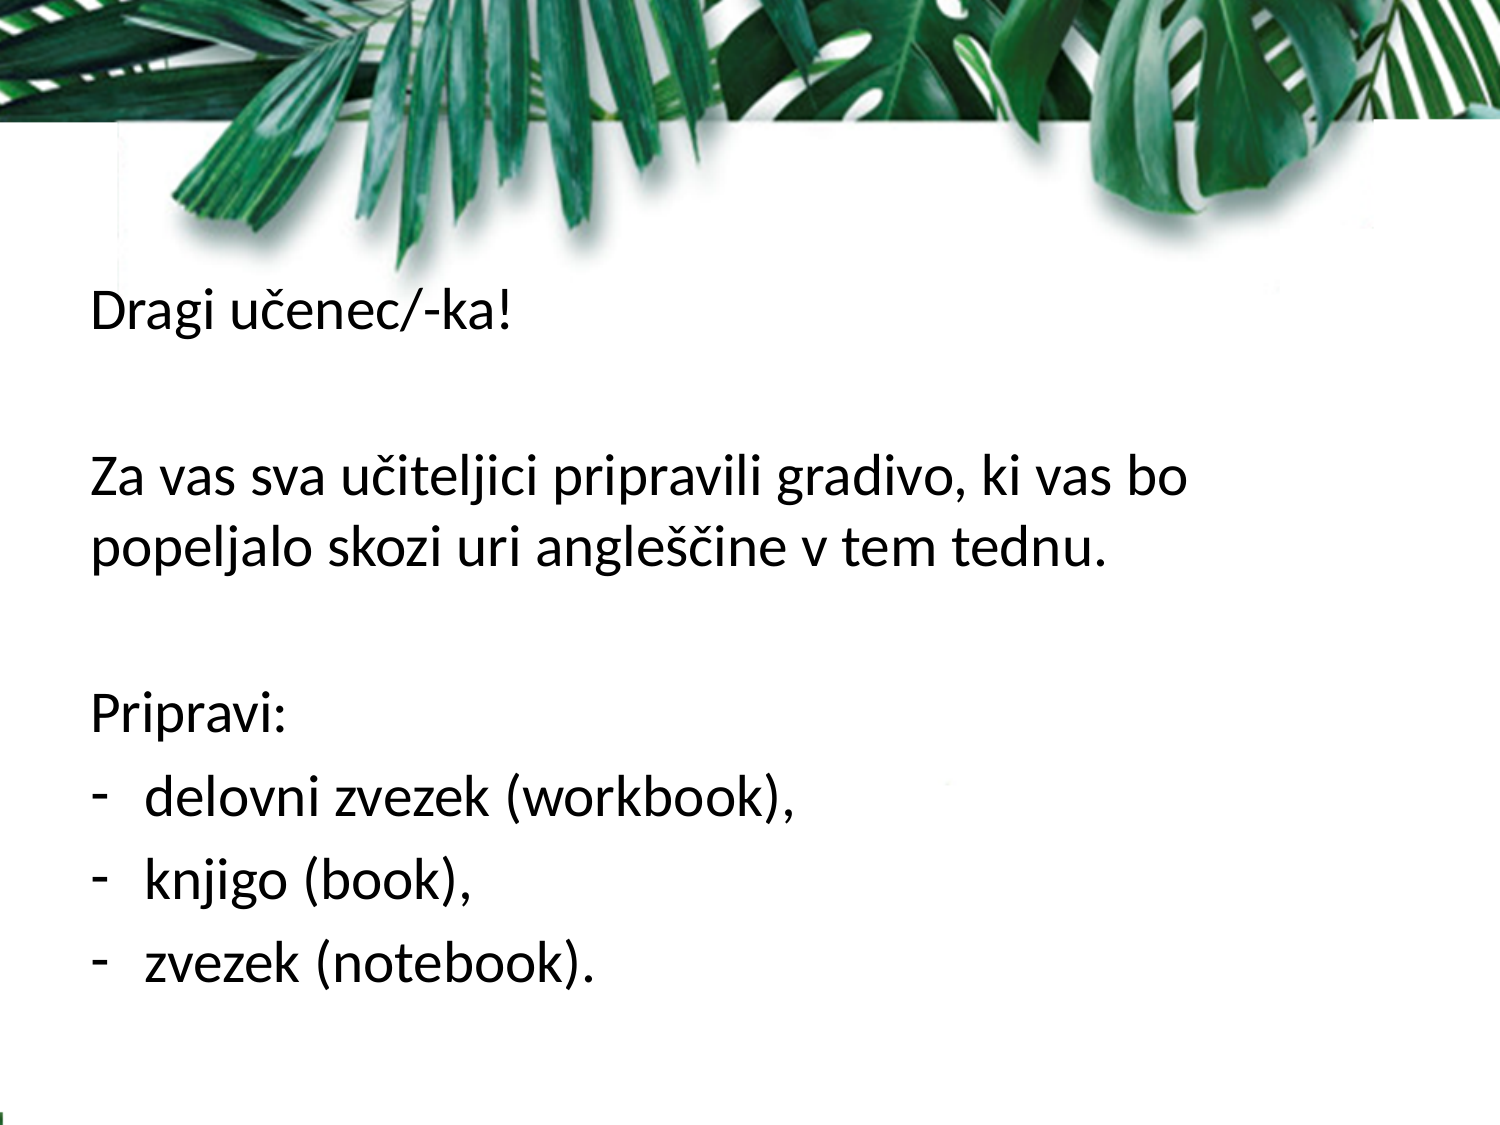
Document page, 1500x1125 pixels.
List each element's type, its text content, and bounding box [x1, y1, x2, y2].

list Dragi učenec/-ka! Za vas sva učiteljici pripravili gradivo, ki vas bo popeljalo skozi uri angleščine v tem tednu. Pripravi: delovni zvezek (workbook), knjigo (book), zvezek (notebook). [75, 262, 1425, 1005]
picture [0, 0, 1500, 1125]
